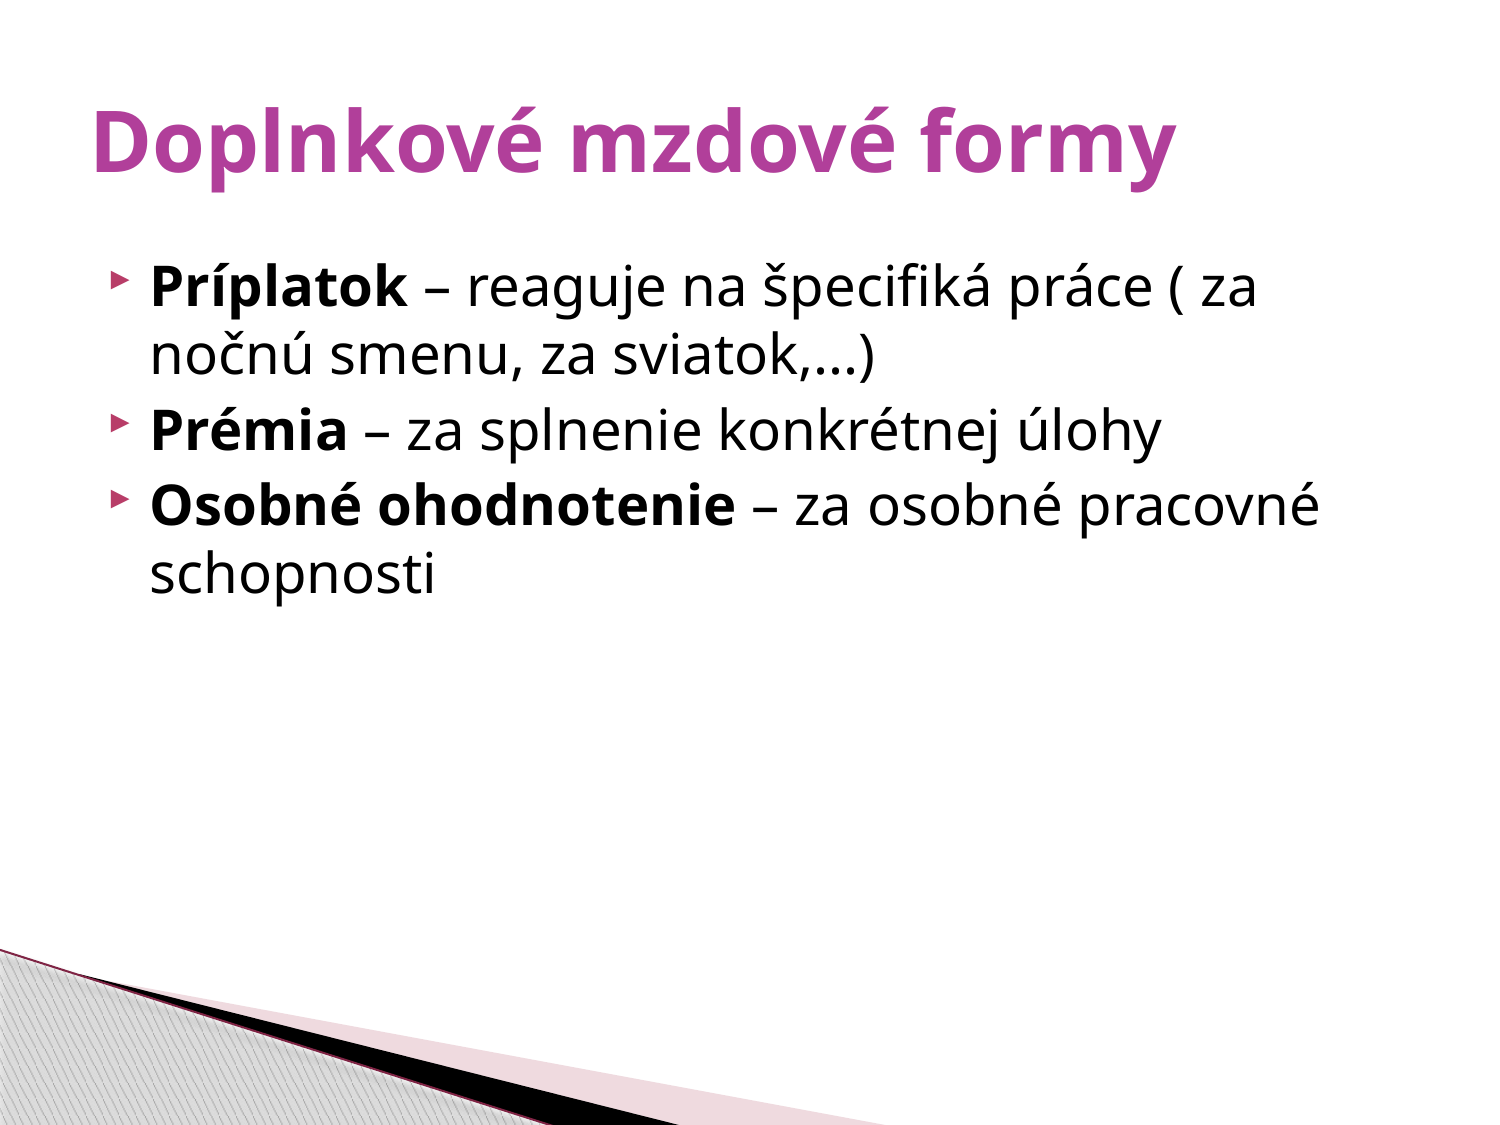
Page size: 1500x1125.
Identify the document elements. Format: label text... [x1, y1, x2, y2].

title Doplnkové mzdové formy [75, 45, 1425, 233]
list Príplatok – reaguje na špecifiká práce ( za nočnú smenu, za sviatok,...) Prémia – za splnenie konkrétnej úlohy Osobné ohodnotenie – za osobné pracovné schopnosti [75, 243, 1425, 986]
